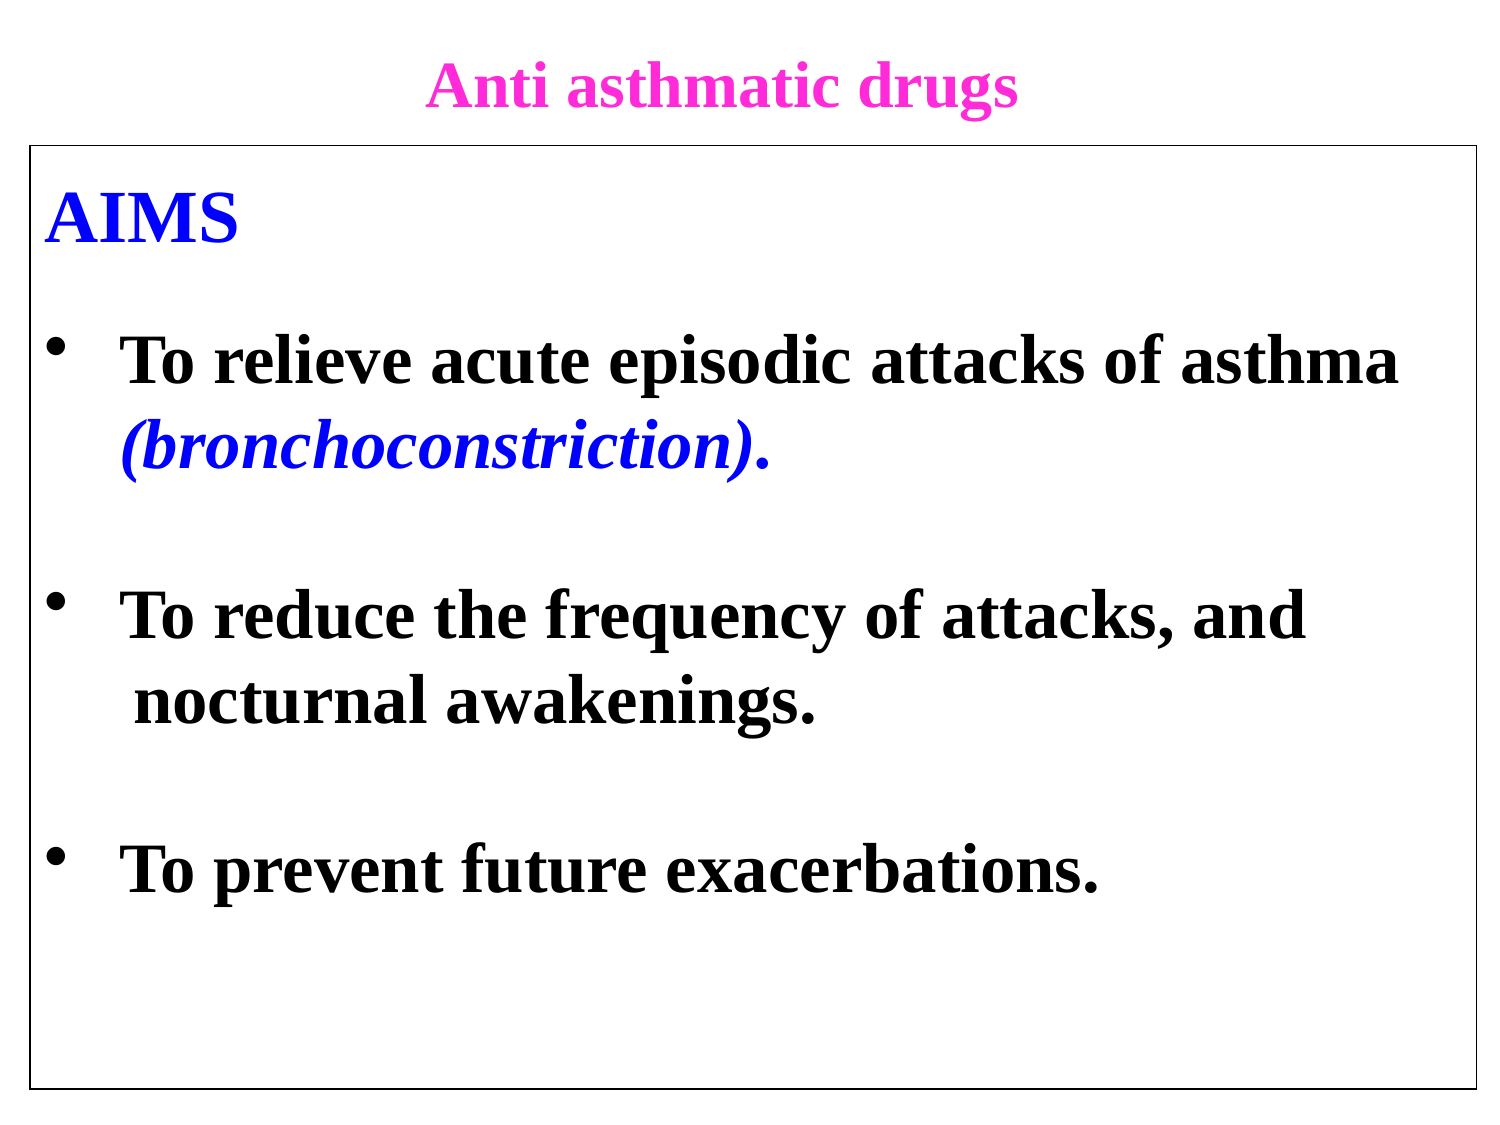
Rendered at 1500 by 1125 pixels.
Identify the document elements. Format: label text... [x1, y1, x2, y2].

list Anti asthmatic drugs [343, 49, 1102, 129]
text_box AIMS To relieve acute episodic attacks of asthma (bronchoconstriction). To reduce the frequency of attacks, and nocturnal awakenings. To prevent future exacerbations. [29, 145, 1477, 1090]
